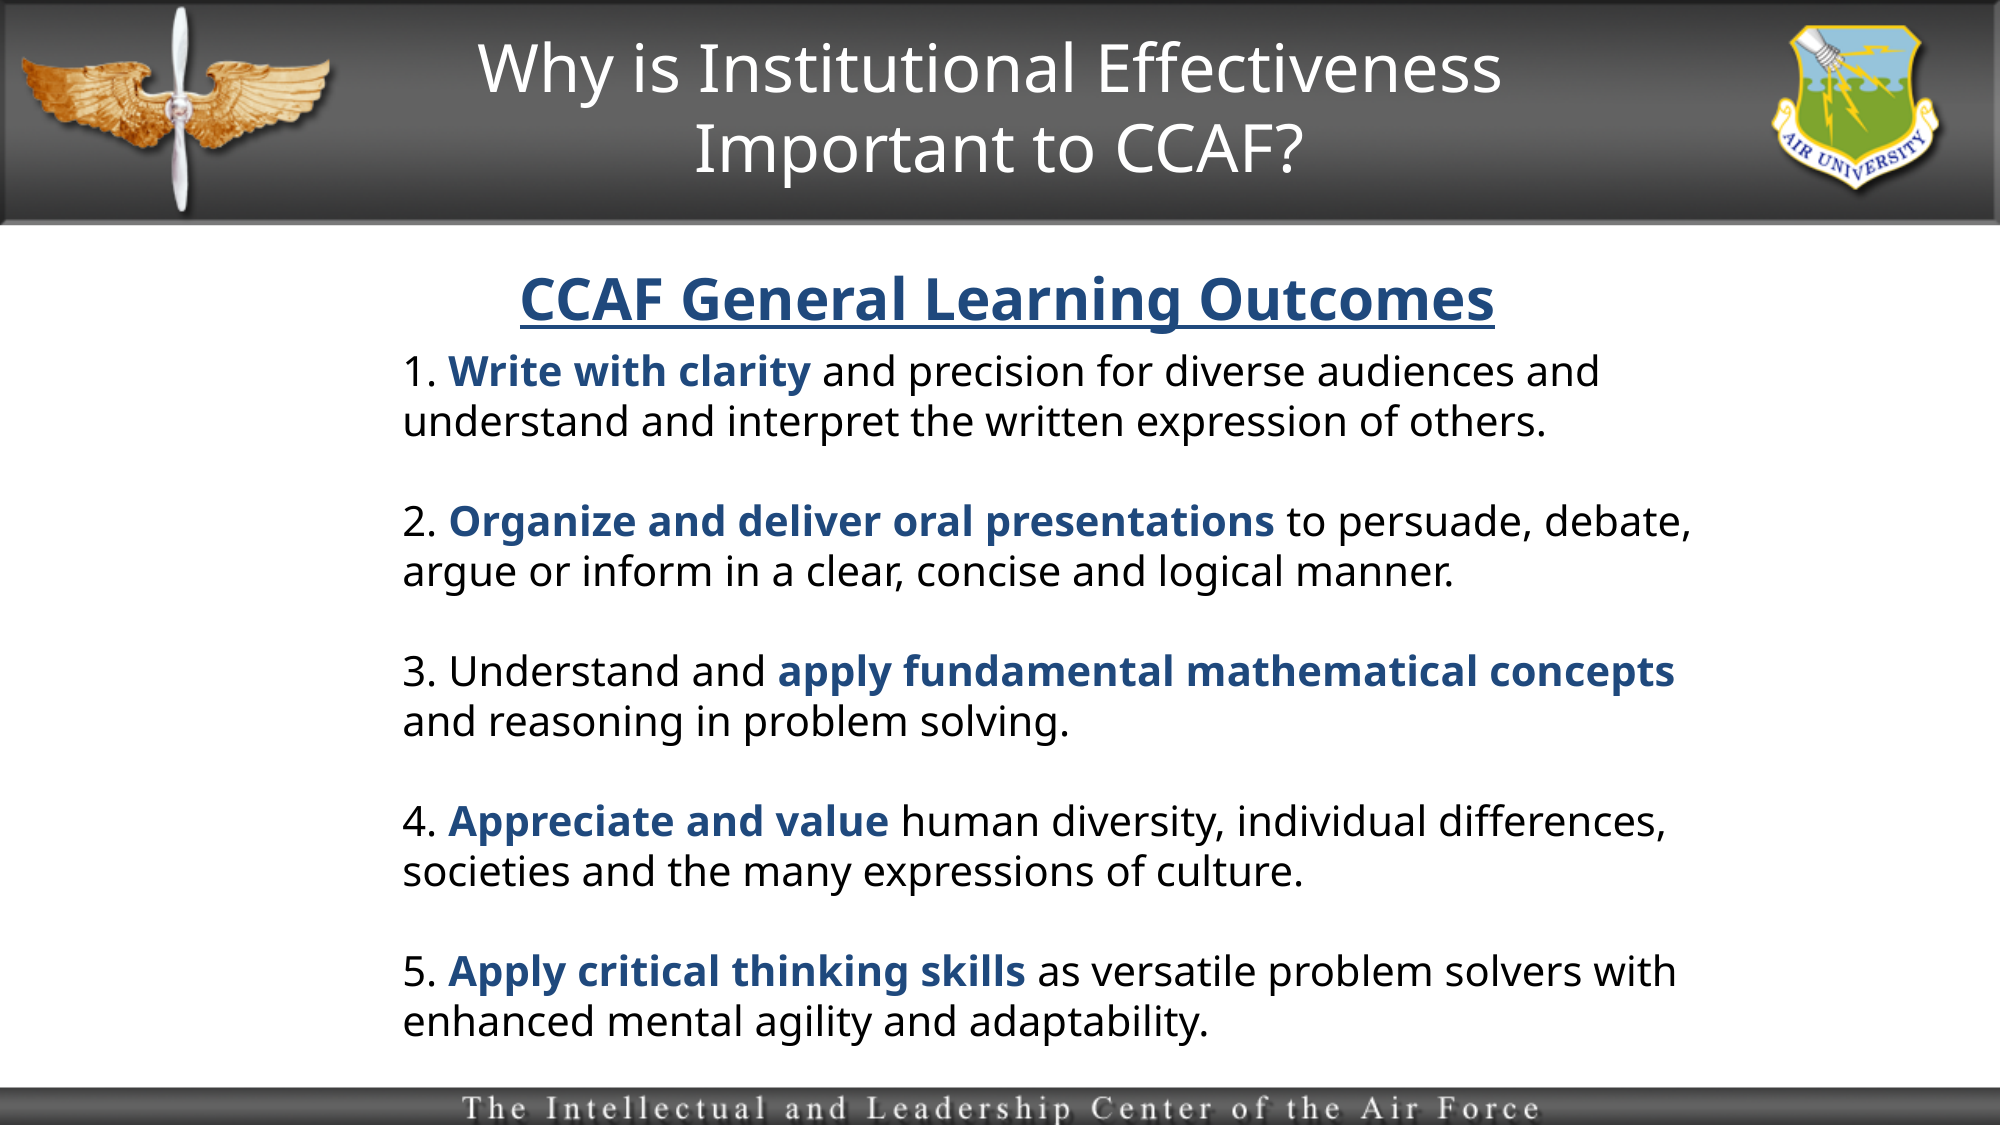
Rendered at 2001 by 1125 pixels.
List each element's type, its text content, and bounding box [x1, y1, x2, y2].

title Why is Institutional Effectiveness Important to CCAF? [99, 12, 1900, 200]
list CCAF General Learning Outcomes [324, 200, 1675, 388]
text_box 1. Write with clarity and precision for diverse audiences and understand and interpret the written expression of others. 2. Organize and deliver oral presentations to persuade, debate, argue or inform in a clear, concise and logical manner. 3. Understand and apply fundamental mathematical concepts and reasoning in problem solving. 4. Appreciate and value human diversity, individual differences, societies and the many expressions of culture. 5. Apply critical thinking skills as versatile problem solvers with enhanced mental agility and adaptability. [387, 337, 1713, 1098]
picture [0, 0, 2000, 1125]
